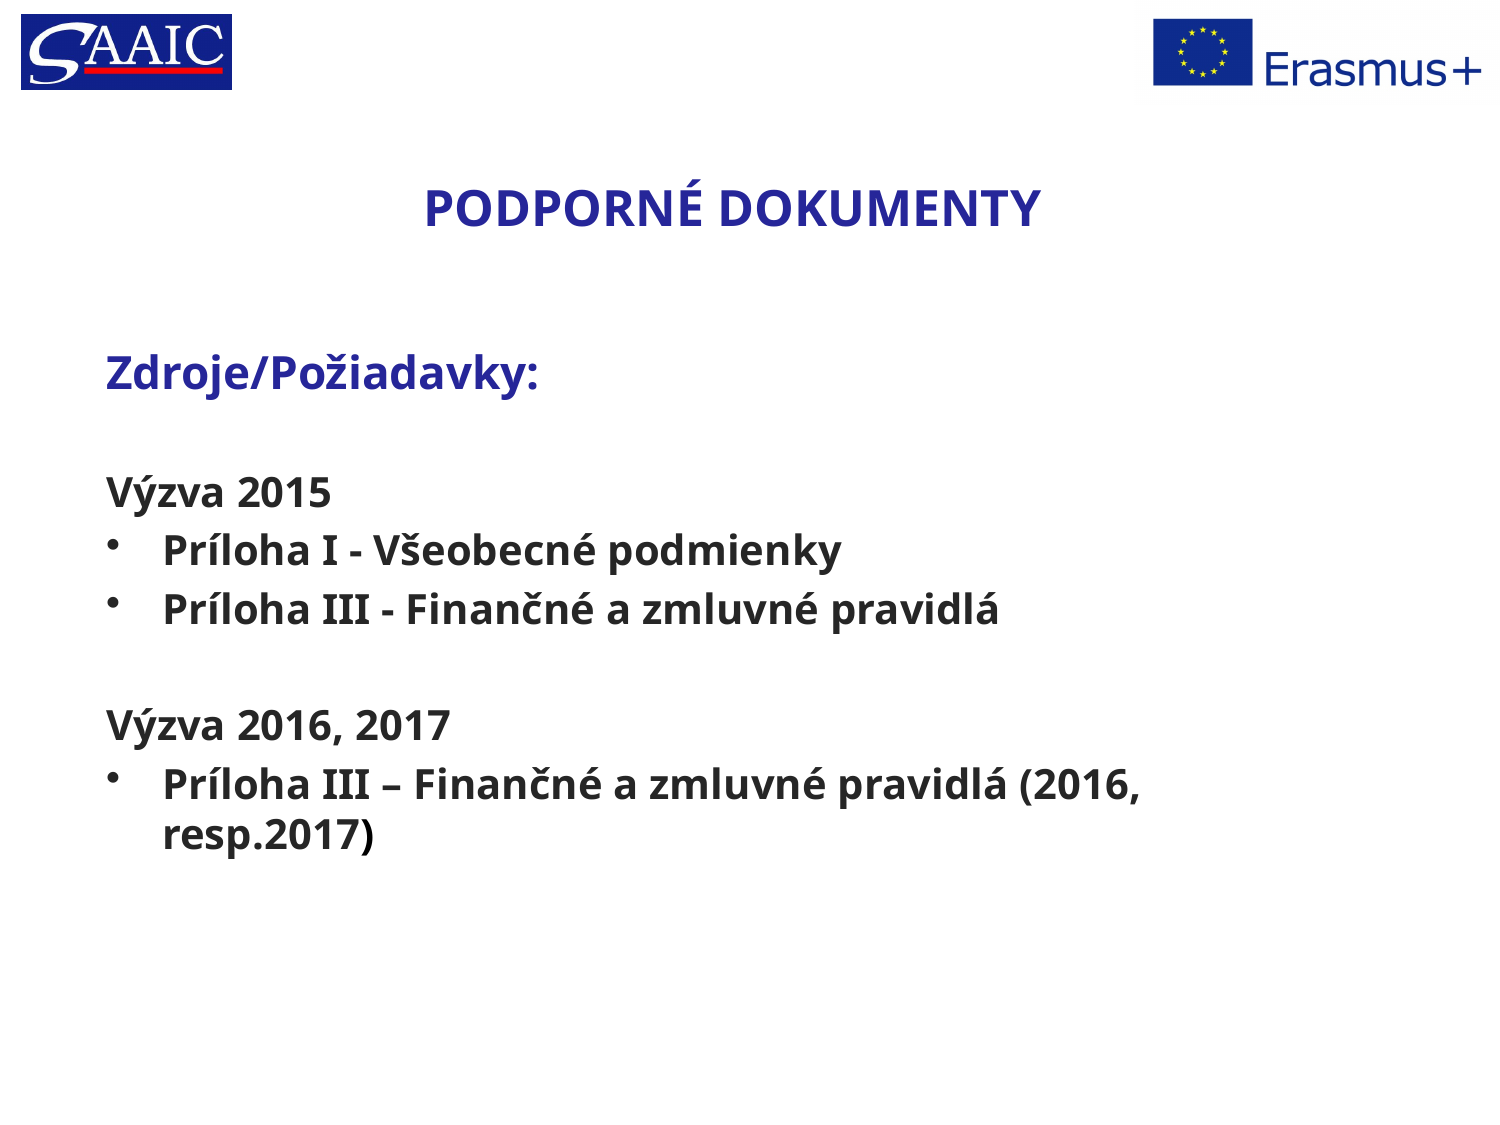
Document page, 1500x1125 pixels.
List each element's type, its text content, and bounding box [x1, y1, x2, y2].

list Zdroje/Požiadavky: Výzva 2015 Príloha I - Všeobecné podmienky Príloha III - Finančné a zmluvné pravidlá Výzva 2016, 2017 Príloha III – Finančné a zmluvné pravidlá (2016, resp.2017) [90, 336, 1367, 1012]
title PODPORNÉ DOKUMENTY [94, 144, 1370, 268]
picture [1134, 0, 1500, 105]
picture [21, 14, 232, 90]
